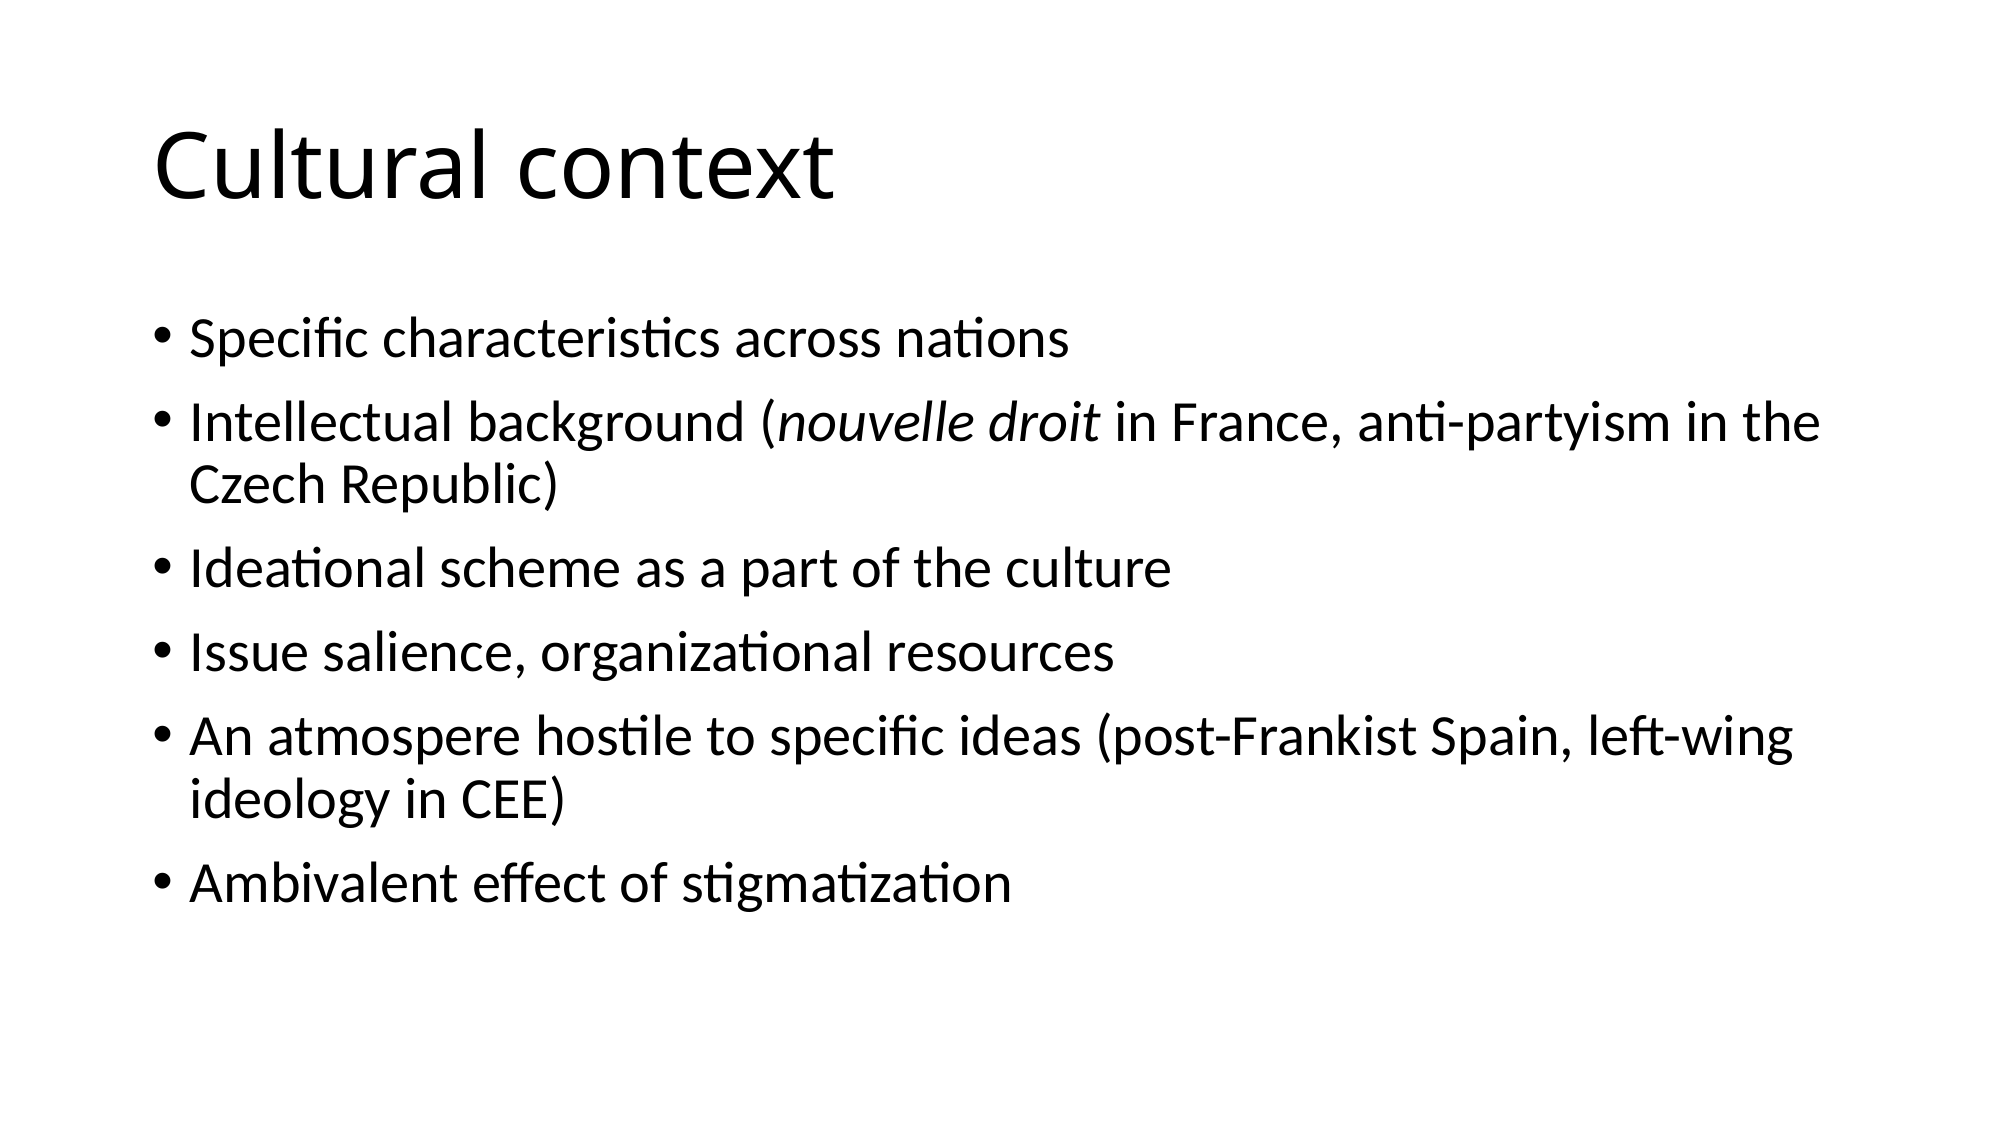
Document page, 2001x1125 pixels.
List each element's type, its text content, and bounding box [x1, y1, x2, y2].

title Cultural context [137, 59, 1863, 278]
list Specific characteristics across nations Intellectual background (nouvelle droit in France, anti-partyism in the Czech Republic) Ideational scheme as a part of the culture Issue salience, organizational resources An atmospere hostile to specific ideas (post-Frankist Spain, left-wing ideology in CEE) Ambivalent effect of stigmatization [137, 299, 1863, 1014]
